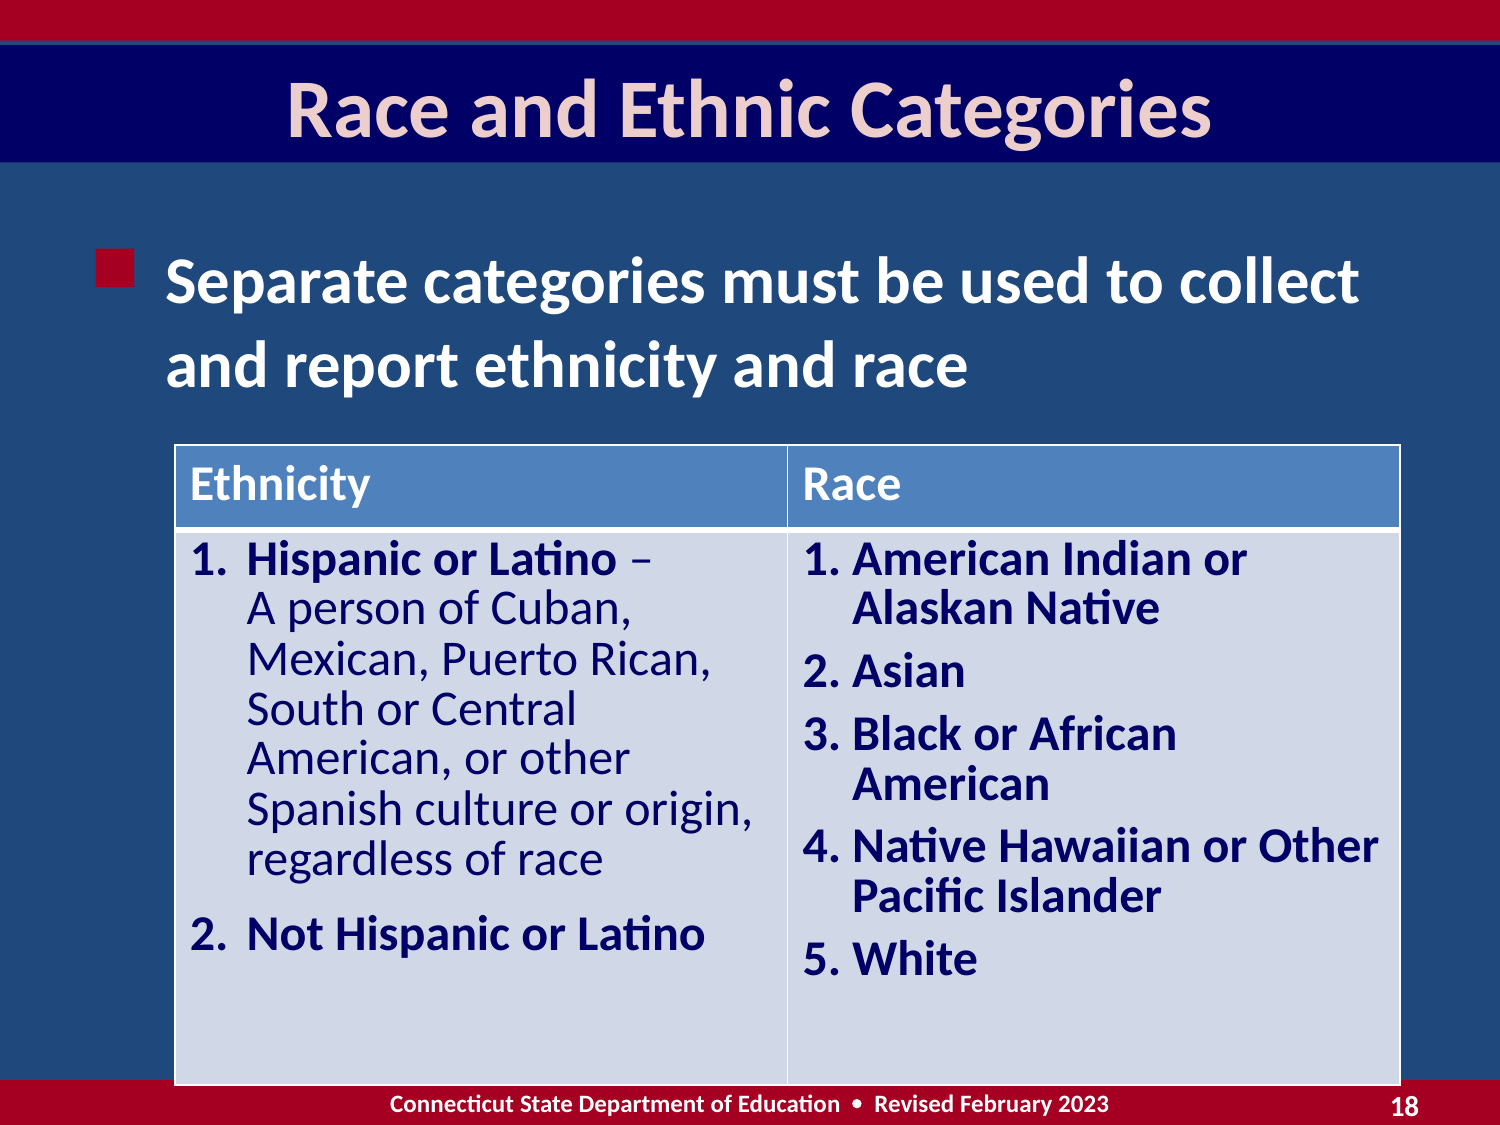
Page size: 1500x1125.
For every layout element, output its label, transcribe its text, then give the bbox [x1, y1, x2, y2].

list Separate categories must be used to collect and report ethnicity and race [75, 224, 1425, 445]
table_cell Hispanic or Latino – A person of Cuban, Mexican, Puerto Rican, South or Central American, or other Spanish culture or origin, regardless of race Not Hispanic or Latino [176, 533, 787, 1084]
title Race and Ethnic Categories [0, 45, 1500, 163]
table_cell American Indian or Alaskan Native Asian Black or African American Native Hawaiian or Other Pacific Islander White [788, 533, 1399, 1084]
table_header Ethnicity [176, 446, 787, 527]
table_header Race [788, 446, 1399, 527]
